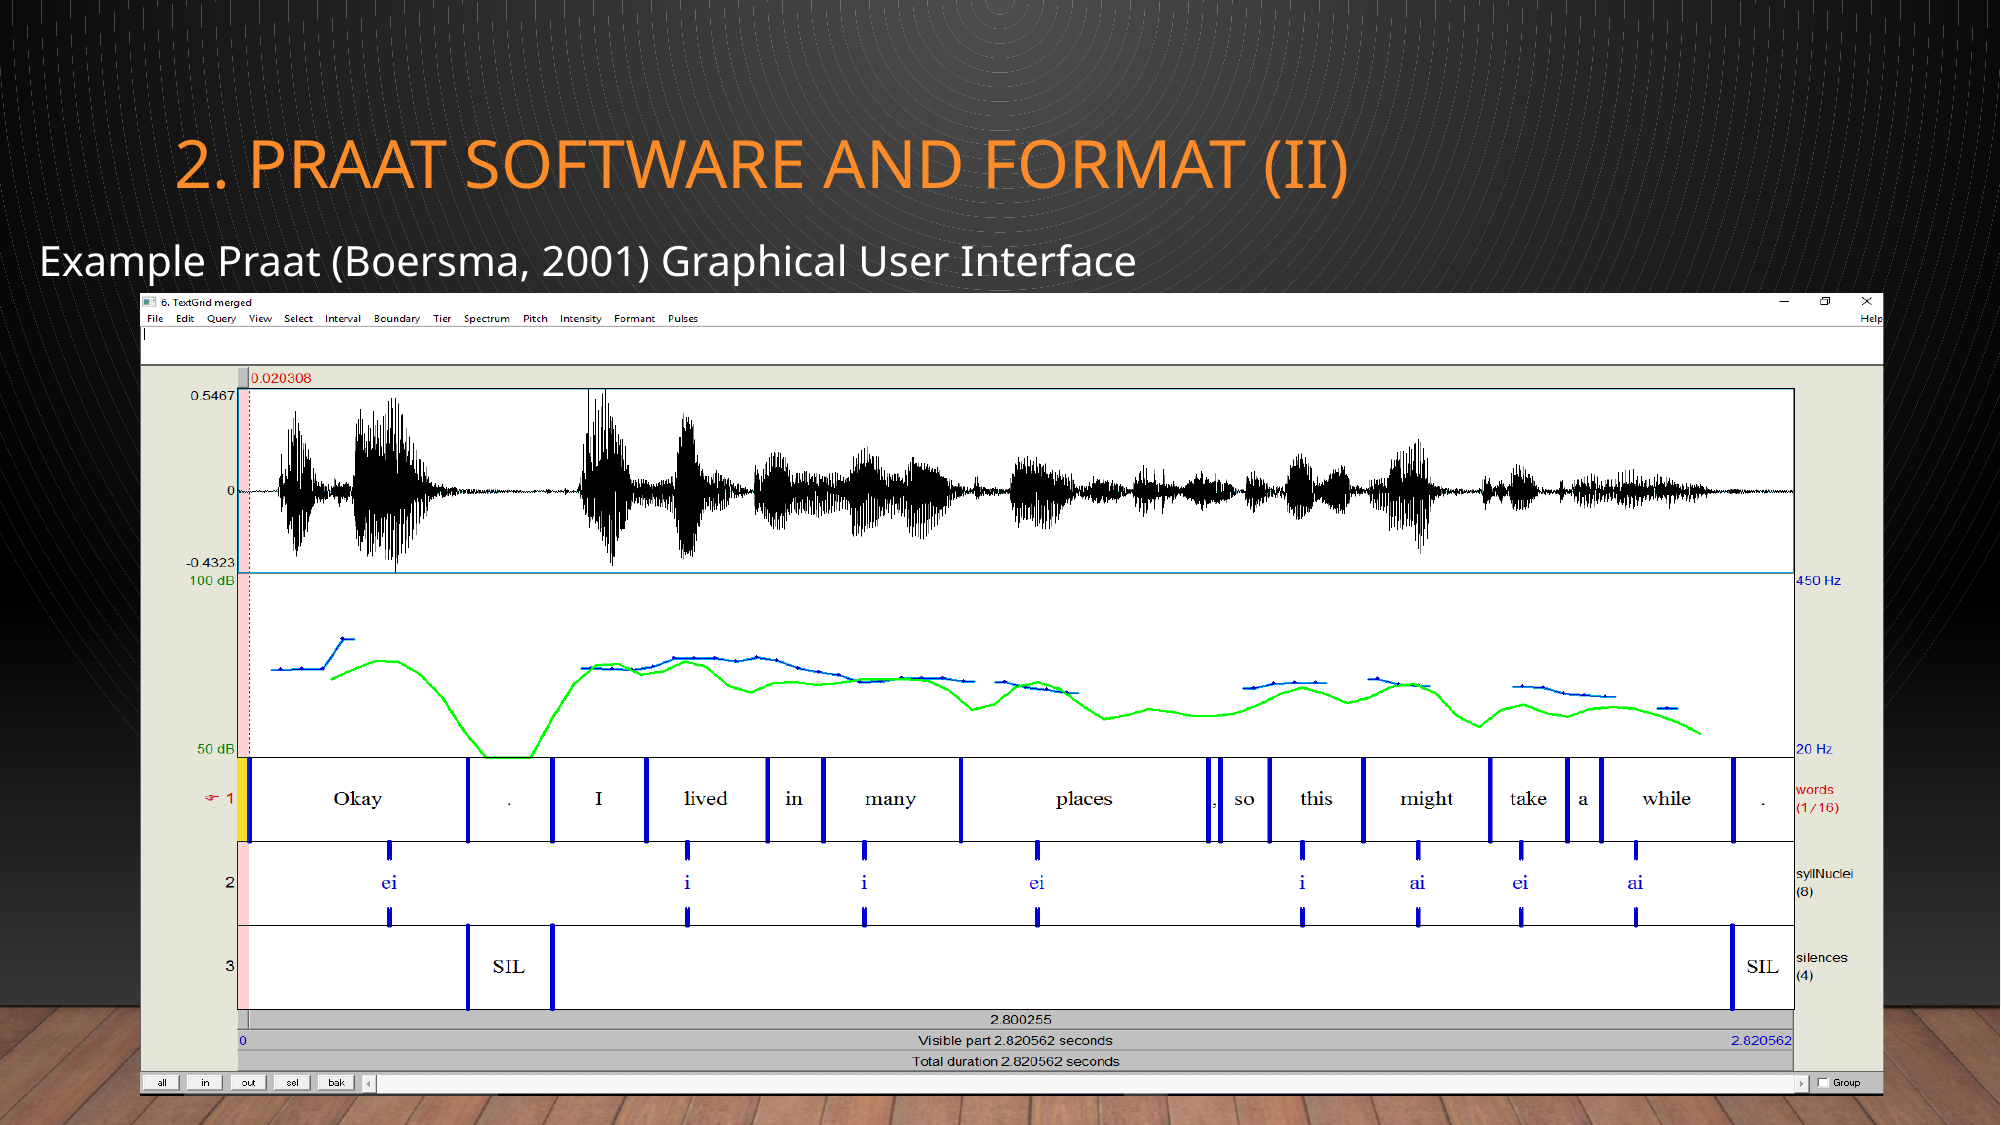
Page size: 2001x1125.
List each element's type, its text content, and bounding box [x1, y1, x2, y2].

title 2. PRAAT SOFTWARE AND FORMAT (II) [0, 79, 1525, 254]
list Example Praat (Boersma, 2001) Graphical User Interface [23, 217, 1297, 884]
picture [0, 293, 2000, 1125]
